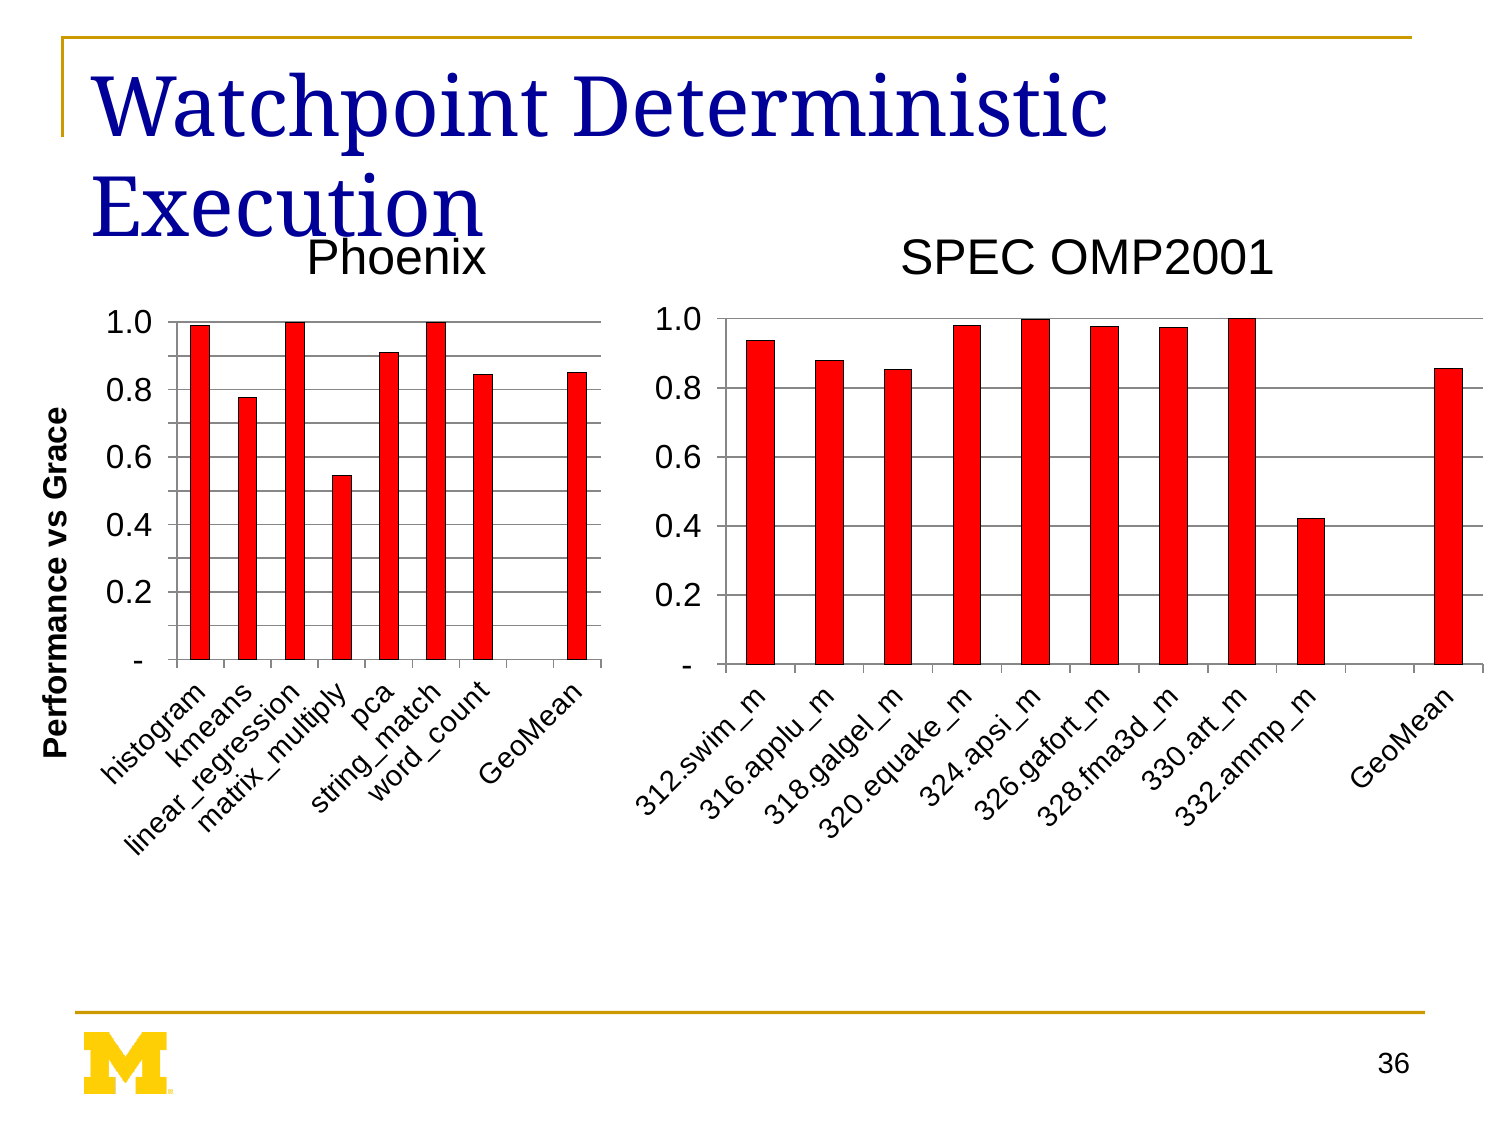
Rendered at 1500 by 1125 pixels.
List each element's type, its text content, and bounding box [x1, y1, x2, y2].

picture [84, 1032, 173, 1094]
slide_number 36 [1074, 1036, 1425, 1113]
chart [0, 292, 614, 874]
chart [619, 292, 1500, 852]
title Watchpoint Deterministic Execution [74, 45, 1426, 151]
text_box SPEC OMP2001 [712, 216, 1463, 290]
text_box Phoenix [152, 216, 641, 292]
